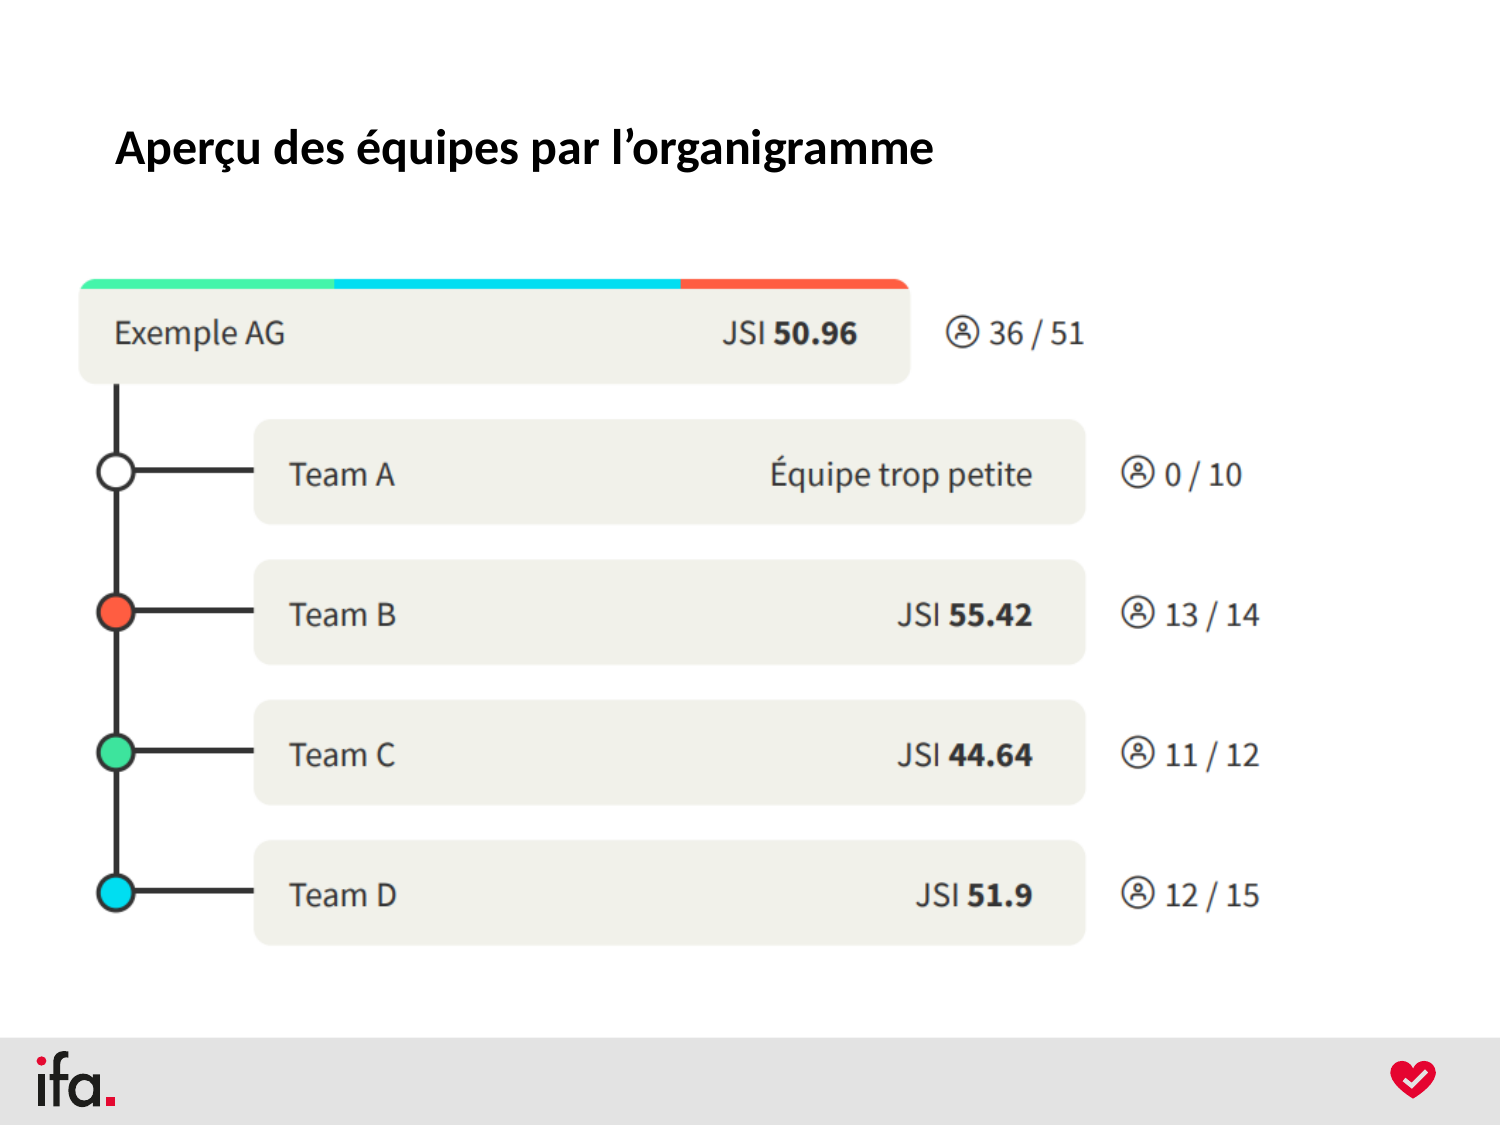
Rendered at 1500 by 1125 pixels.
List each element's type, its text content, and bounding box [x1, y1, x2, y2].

text_box Aperçu des équipes par l’organigramme [100, 107, 1247, 182]
picture [52, 207, 1330, 1024]
